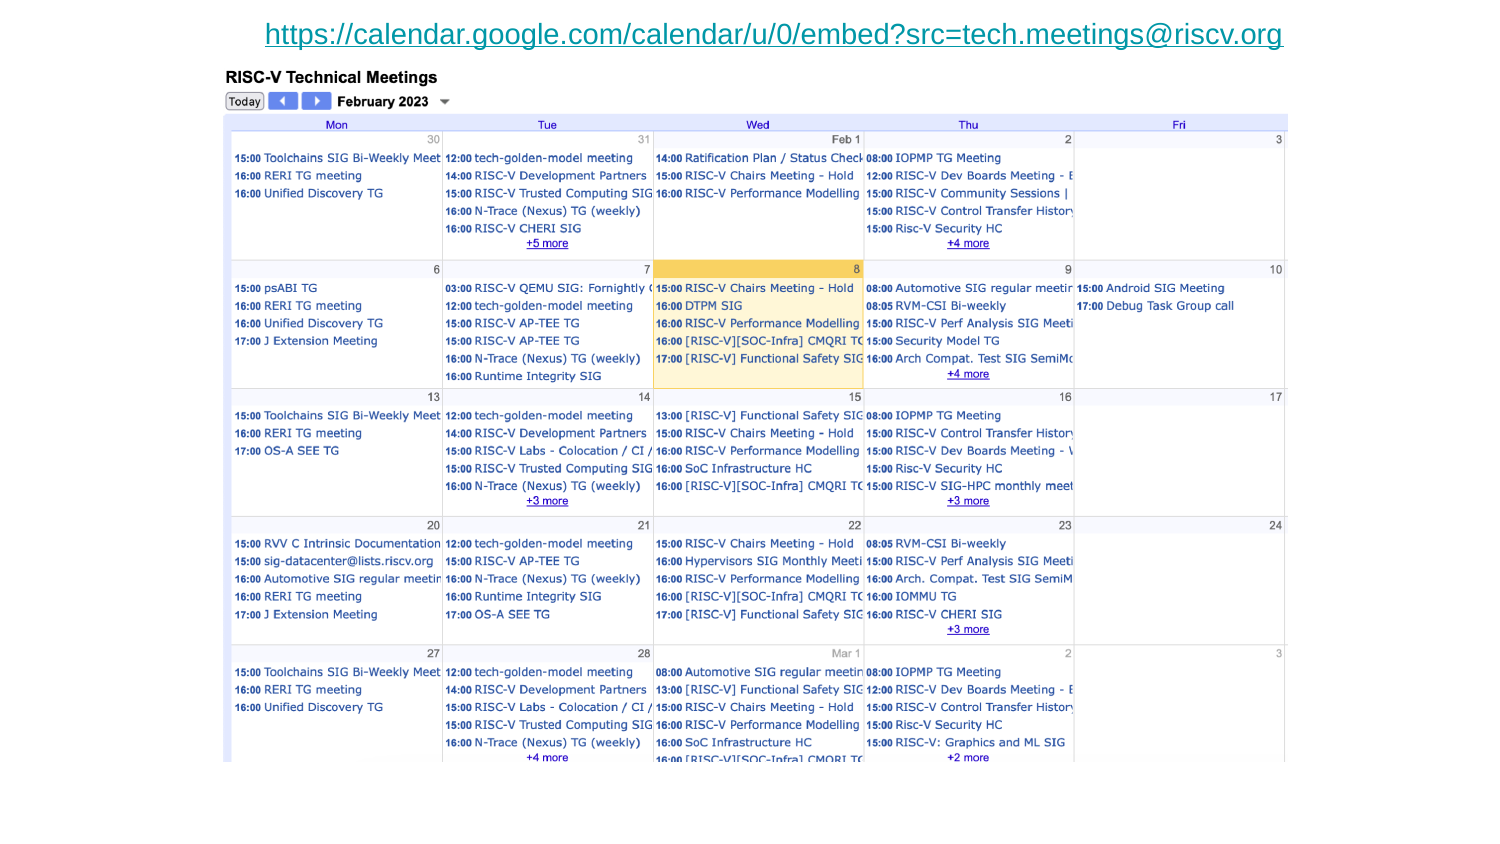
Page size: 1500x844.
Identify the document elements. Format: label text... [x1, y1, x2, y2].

picture [223, 68, 1289, 762]
text_box https://calendar.google.com/calendar/u/0/embed?src=tech.meetings@riscv.org [249, 0, 1500, 100]
